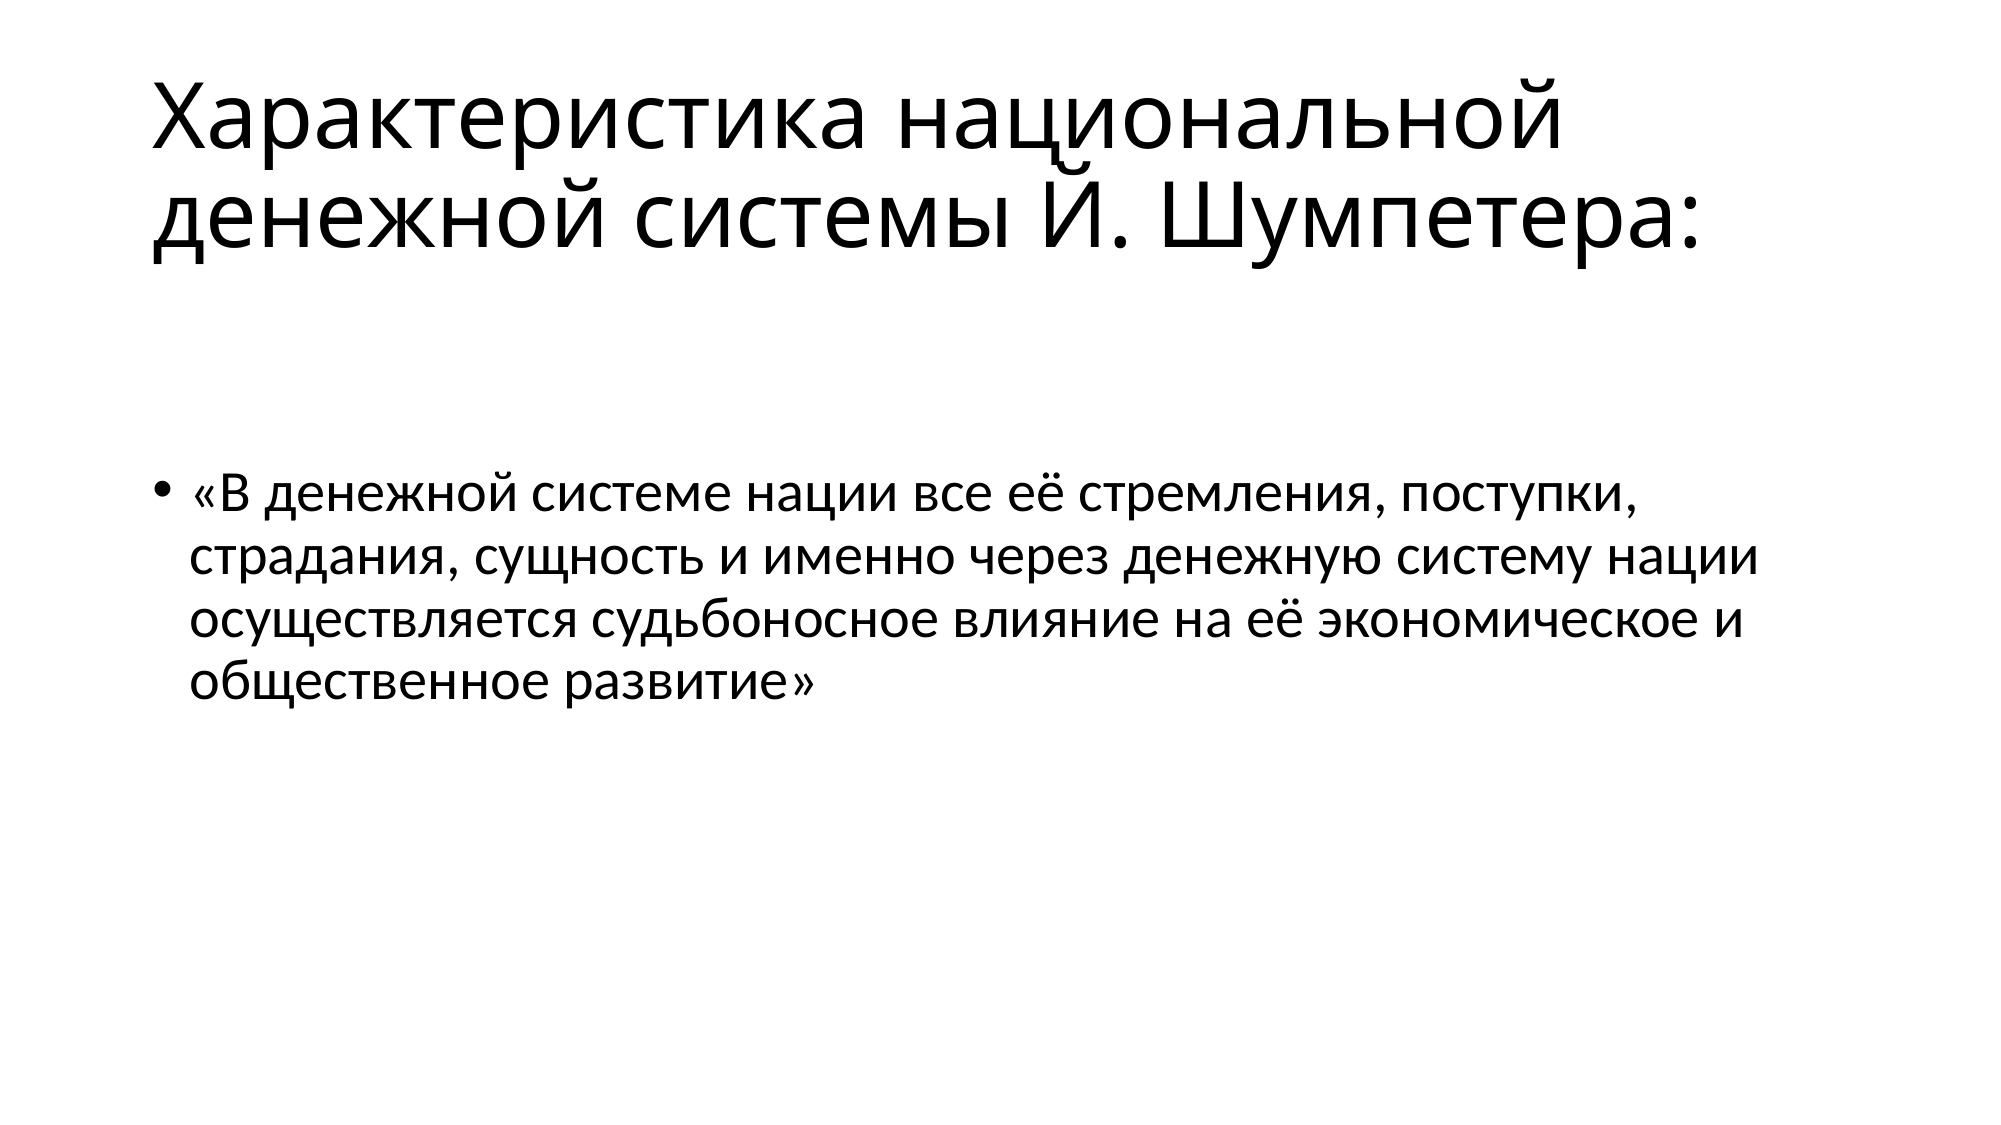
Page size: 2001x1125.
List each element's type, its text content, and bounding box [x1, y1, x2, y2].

list «В денежной системе нации все её стремления, поступки, страдания, сущность и именно через денежную систему нации осуществляется судьбоносное влияние на её экономическое и общественное развитие» [137, 453, 1863, 1125]
title Характеристика национальной денежной системы Й. Шумпетера: [137, 59, 1863, 278]
